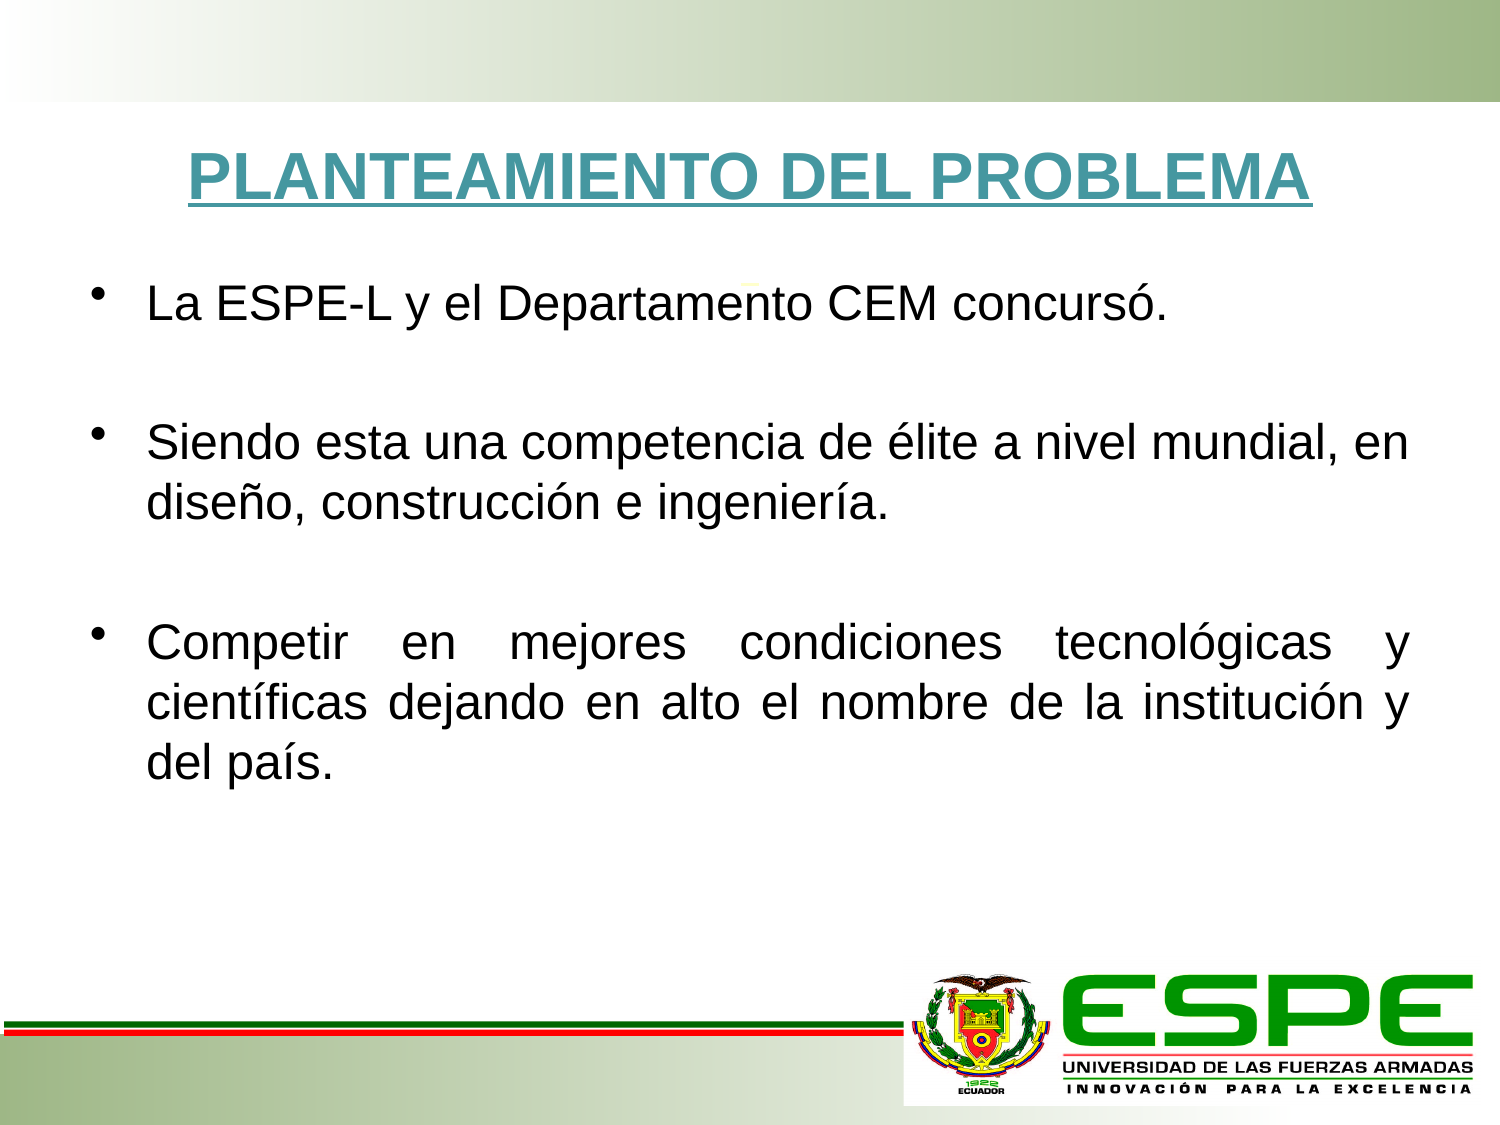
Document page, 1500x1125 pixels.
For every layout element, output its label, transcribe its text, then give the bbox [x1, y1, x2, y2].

picture [903, 956, 1483, 1107]
title PLANTEAMIENTO DEL PROBLEMA [75, 45, 1425, 233]
list La ESPE-L y el Departamento CEM concursó. Siendo esta una competencia de élite a nivel mundial, en diseño, construcción e ingeniería. Competir en mejores condiciones tecnológicas y científicas dejando en alto el nombre de la institución y del país. [75, 262, 1425, 1005]
